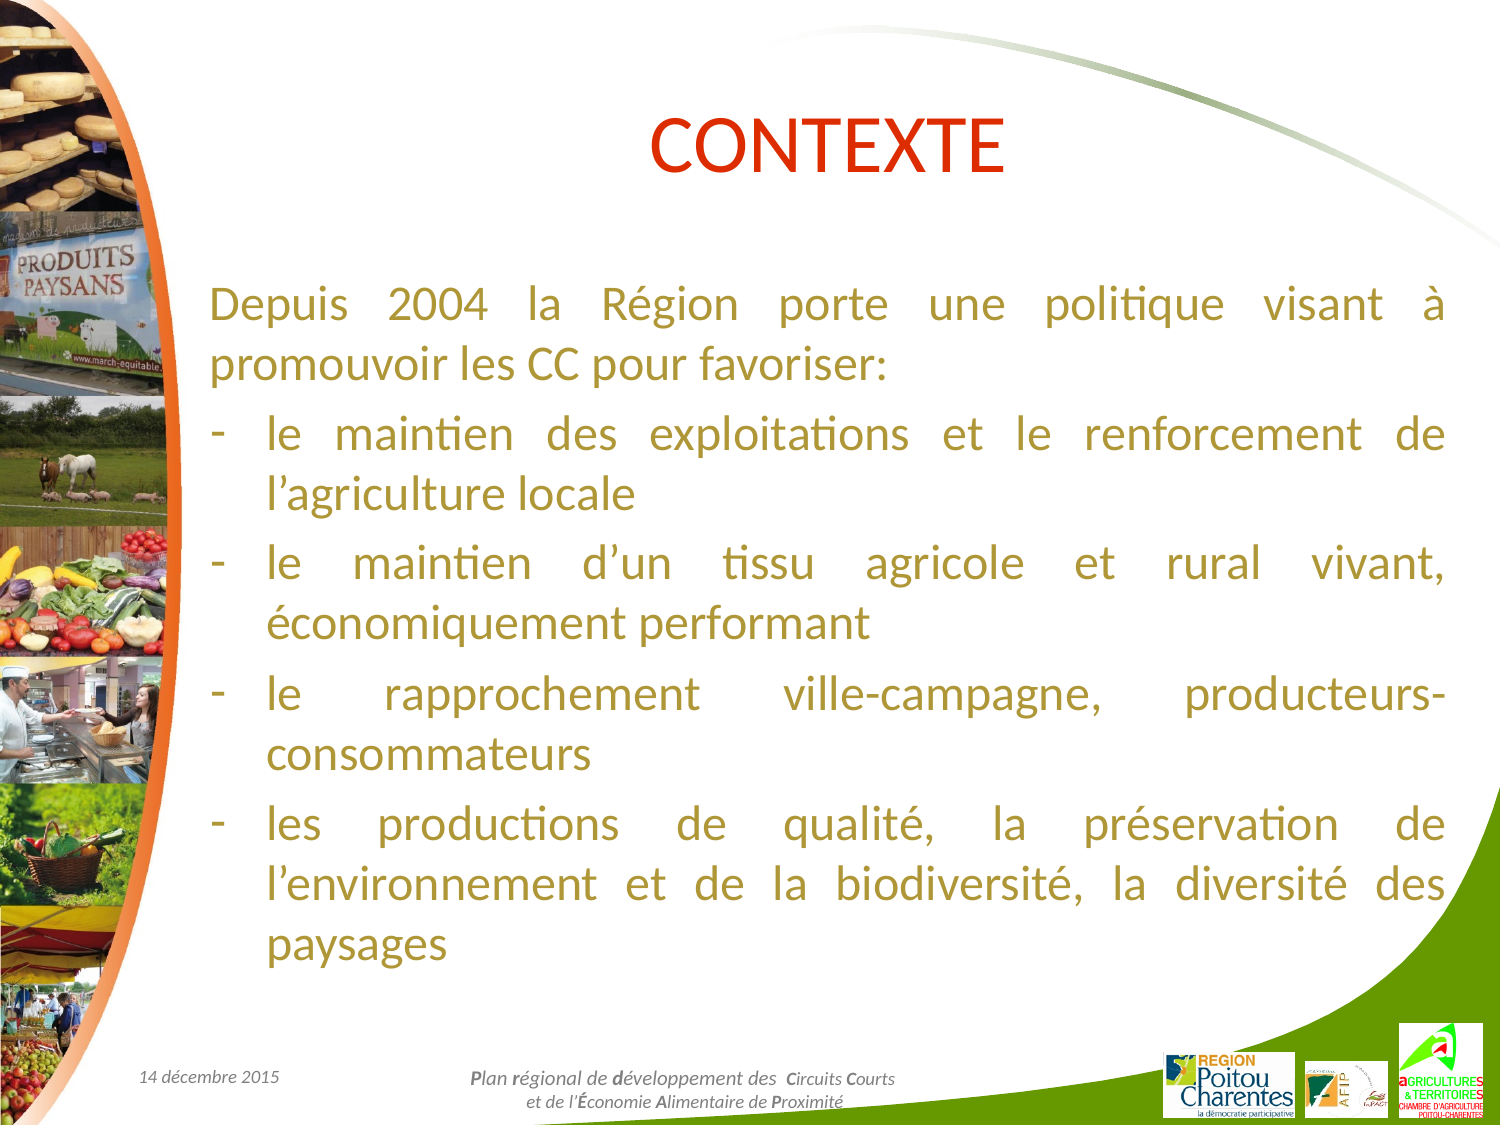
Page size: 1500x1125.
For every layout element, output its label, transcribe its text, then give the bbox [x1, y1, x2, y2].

picture [1305, 1061, 1388, 1118]
title CONTEXTE [194, 45, 1463, 233]
picture [1399, 1023, 1483, 1118]
picture [0, 0, 196, 1125]
list Depuis 2004 la Région porte une politique visant à promouvoir les CC pour favoriser: le maintien des exploitations et le renforcement de l’agriculture locale le maintien d’un tissu agricole et rural vivant, économiquement performant le rapprochement ville-campagne, producteurs-consommateurs les productions de qualité, la préservation de l’environnement et de la biodiversité, la diversité des paysages [194, 262, 1463, 1005]
picture [1163, 1052, 1295, 1118]
